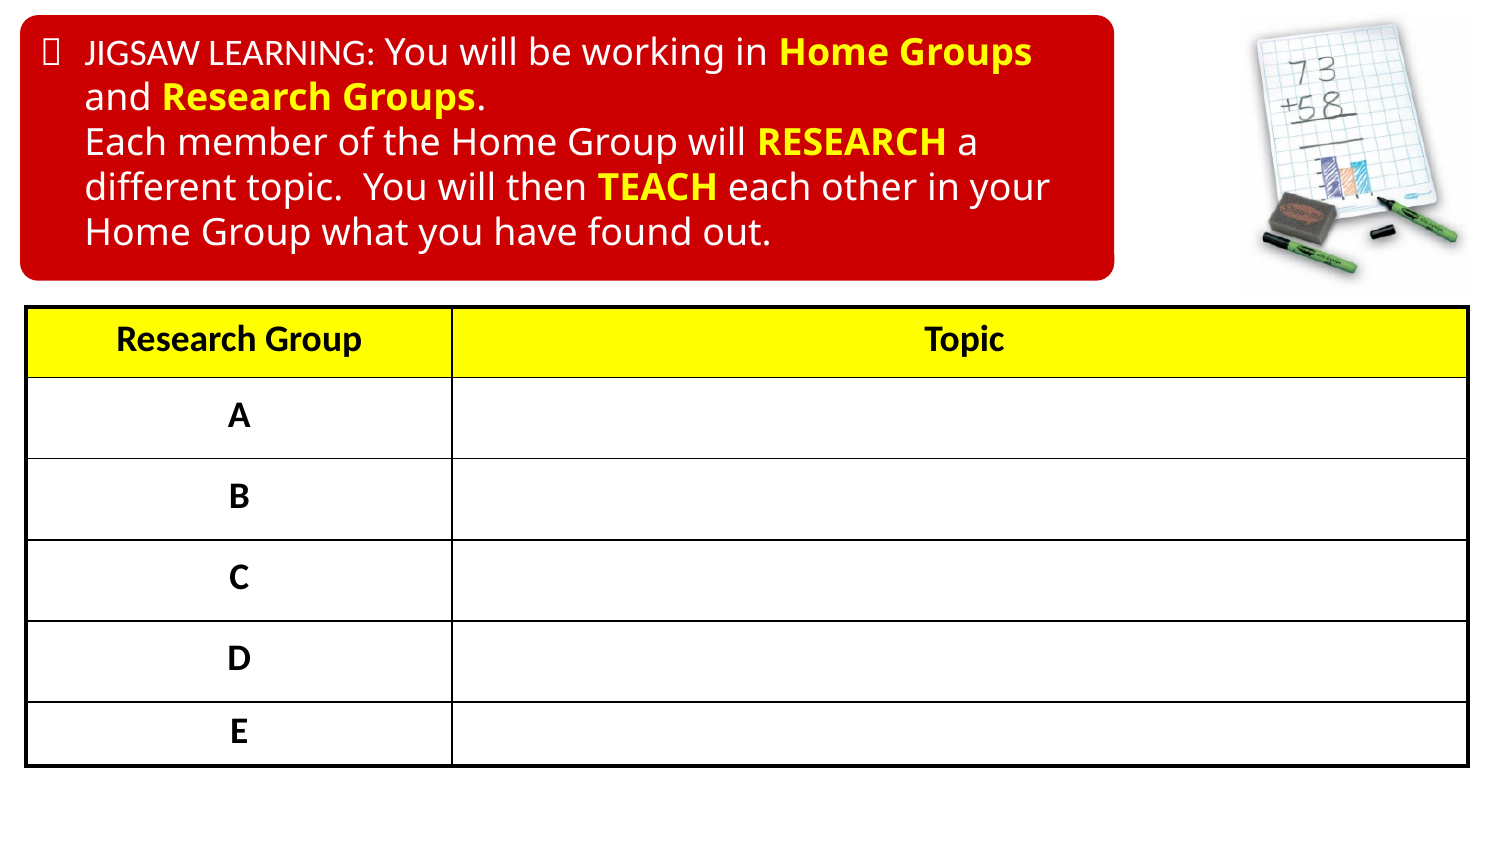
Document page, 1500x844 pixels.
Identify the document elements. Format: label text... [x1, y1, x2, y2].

table_cell [453, 541, 1466, 620]
picture [1238, 14, 1469, 299]
table_cell [453, 703, 1466, 764]
table_cell [453, 459, 1466, 539]
table_header Research Group [28, 309, 451, 377]
table_cell E [28, 703, 451, 764]
table_cell [453, 378, 1466, 458]
table_cell B [28, 459, 451, 539]
table_cell A [28, 378, 451, 458]
table_header Topic [453, 309, 1466, 377]
table_cell D [28, 622, 451, 701]
table_cell [453, 622, 1466, 701]
text_box  JIGSAW LEARNING: You will be working in Home Groups and Research Groups. Each member of the Home Group will RESEARCH a different topic. You will then TEACH each other in your Home Group what you have found out. [20, 15, 1115, 281]
table_cell C [28, 541, 451, 620]
